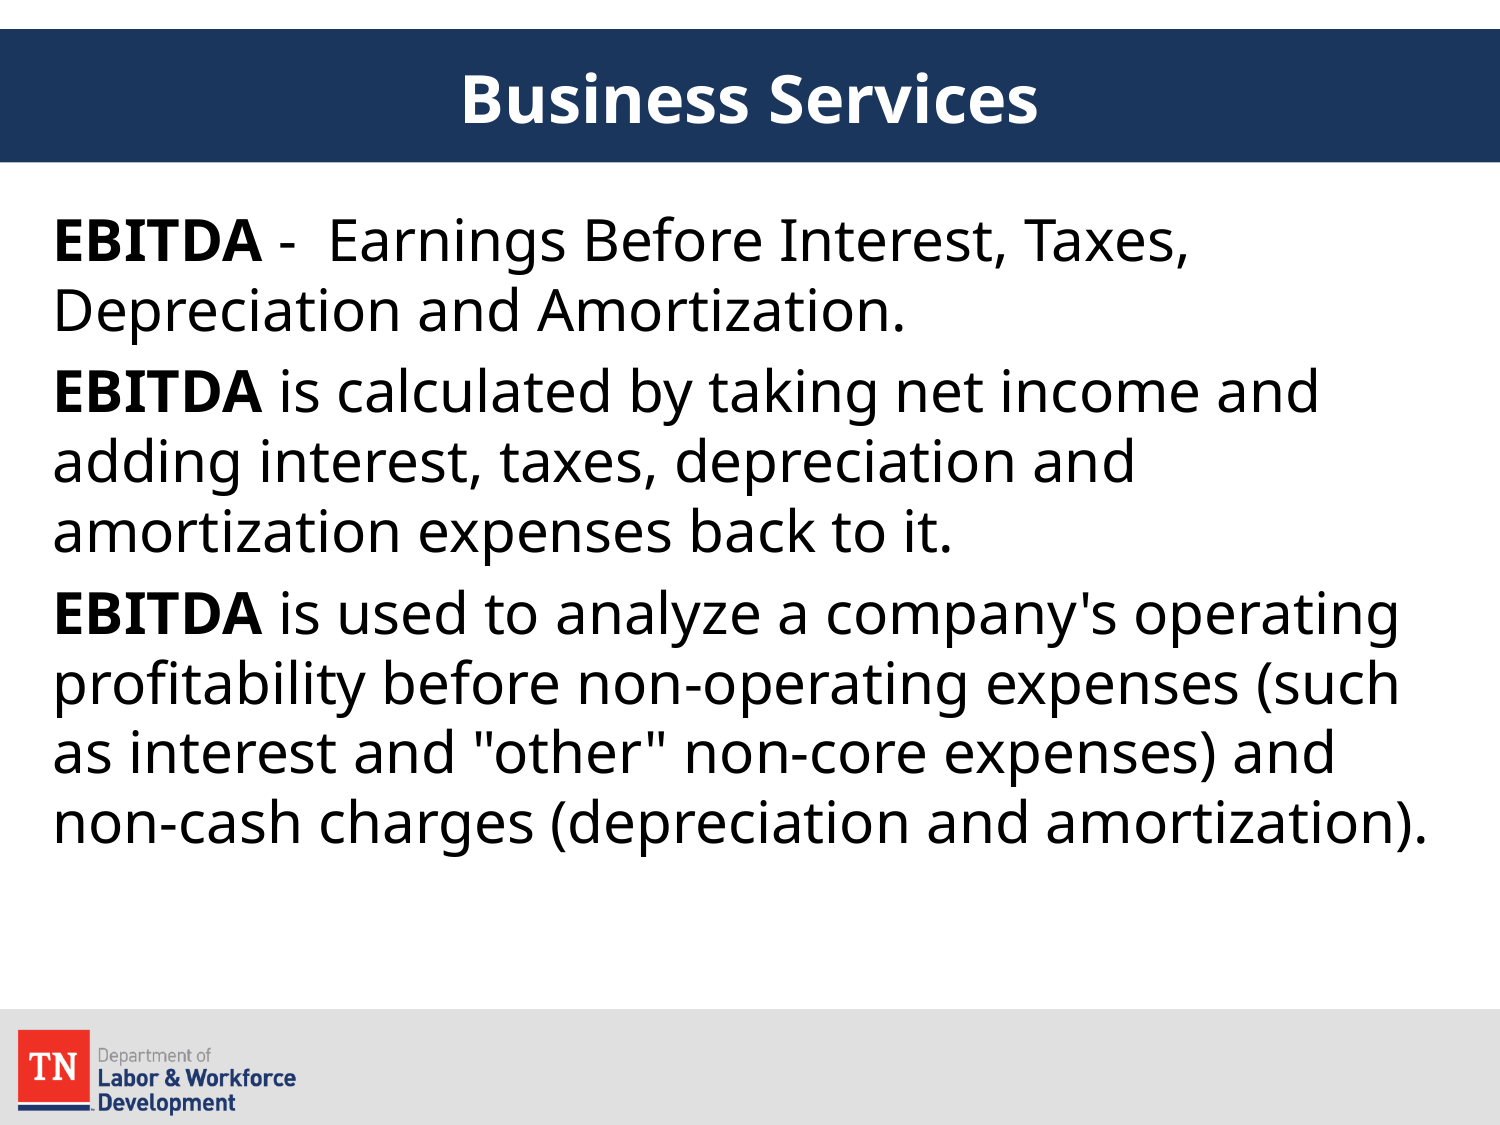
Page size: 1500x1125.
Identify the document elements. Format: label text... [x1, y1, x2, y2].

title Business Services [24, 29, 1475, 165]
list EBITDA - Earnings Before Interest, Taxes, Depreciation and Amortization. EBITDA is calculated by taking net income and adding interest, taxes, depreciation and amortization expenses back to it. EBITDA is used to analyze a company's operating profitability before non-operating expenses (such as interest and "other" non-core expenses) and non-cash charges (depreciation and amortization). [37, 195, 1475, 1010]
picture [6, 1012, 307, 1125]
